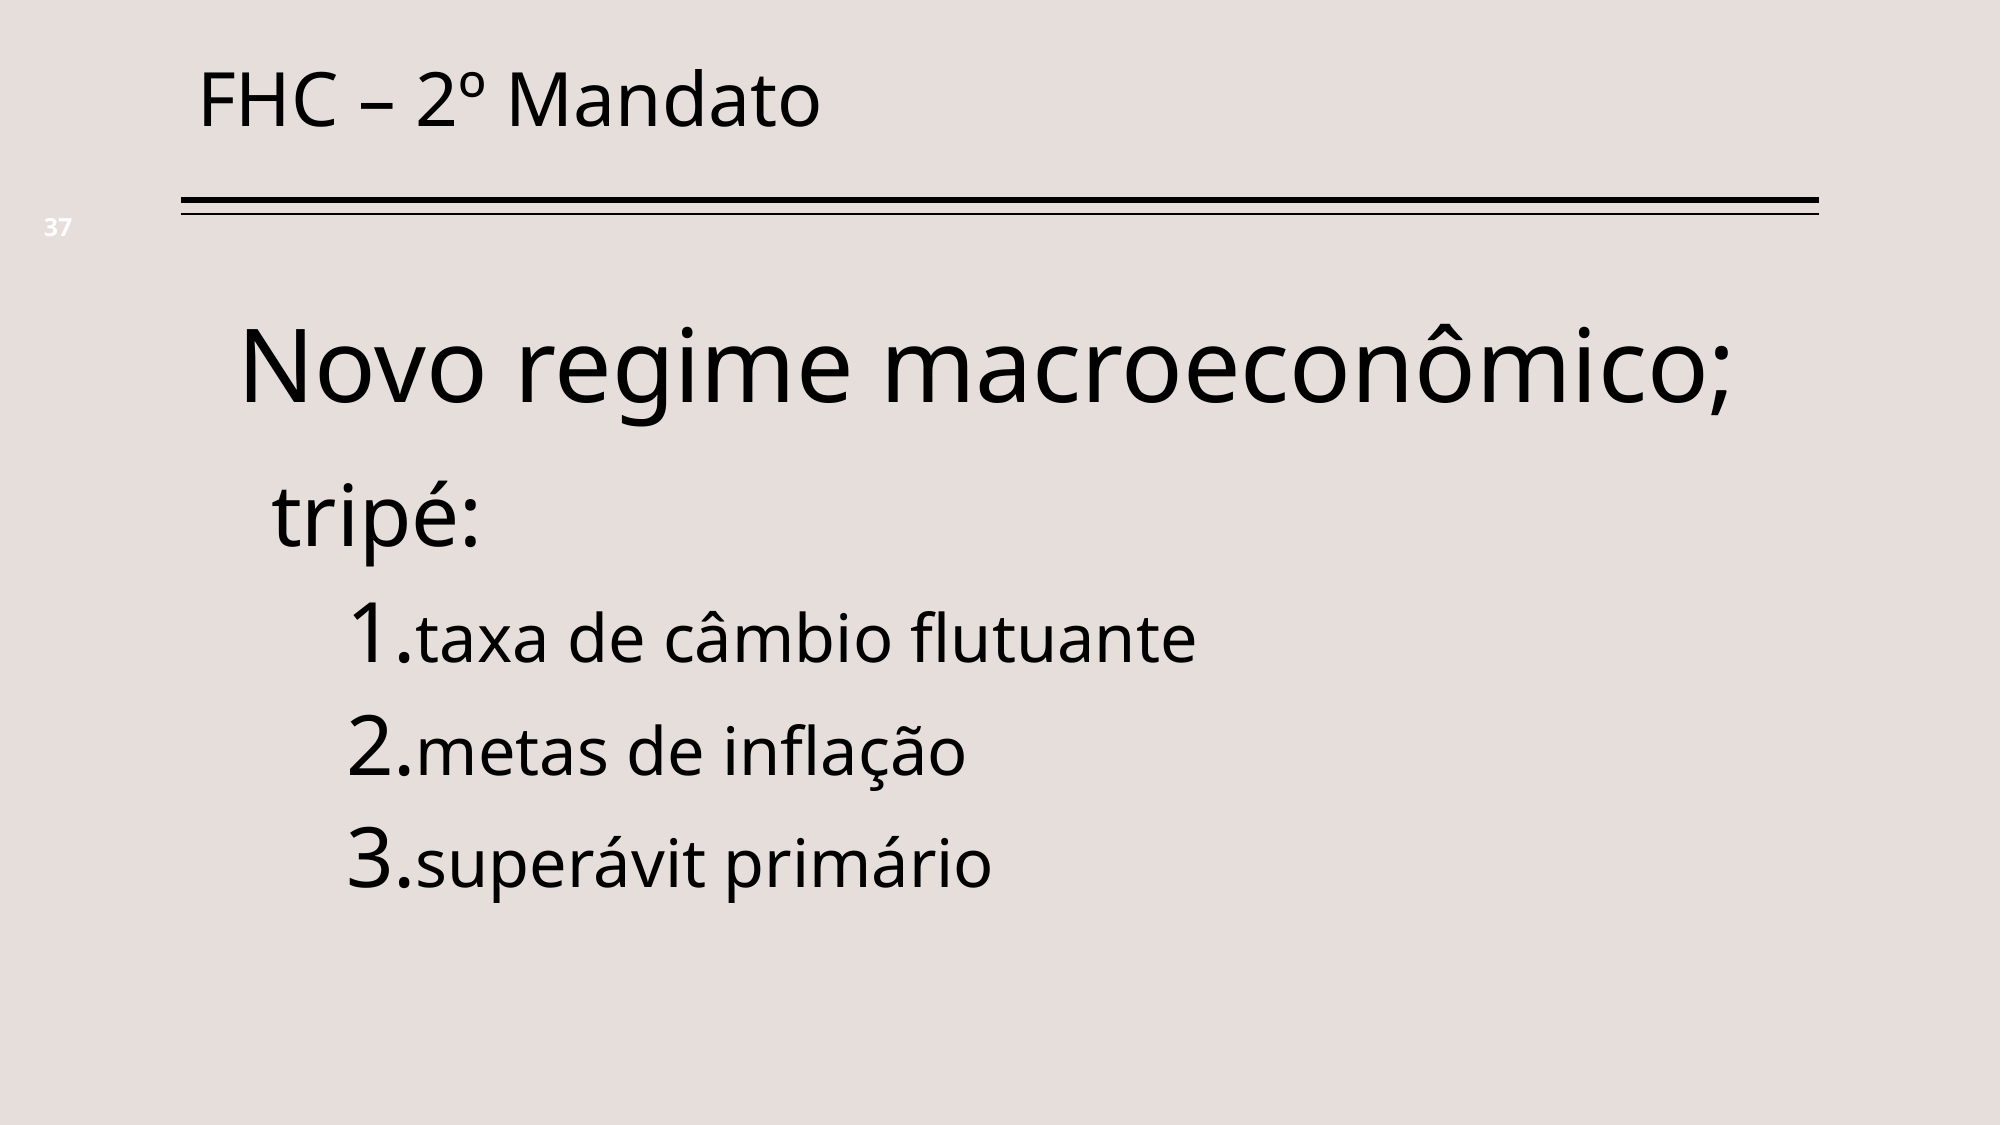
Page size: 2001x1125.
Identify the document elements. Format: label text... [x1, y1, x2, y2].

text_box 37 [0, 208, 117, 249]
list Novo regime macroeconômico; tripé: taxa de câmbio flutuante metas de inflação superávit primário [181, 262, 1819, 1008]
title FHC – 2º Mandato [182, 12, 1819, 193]
